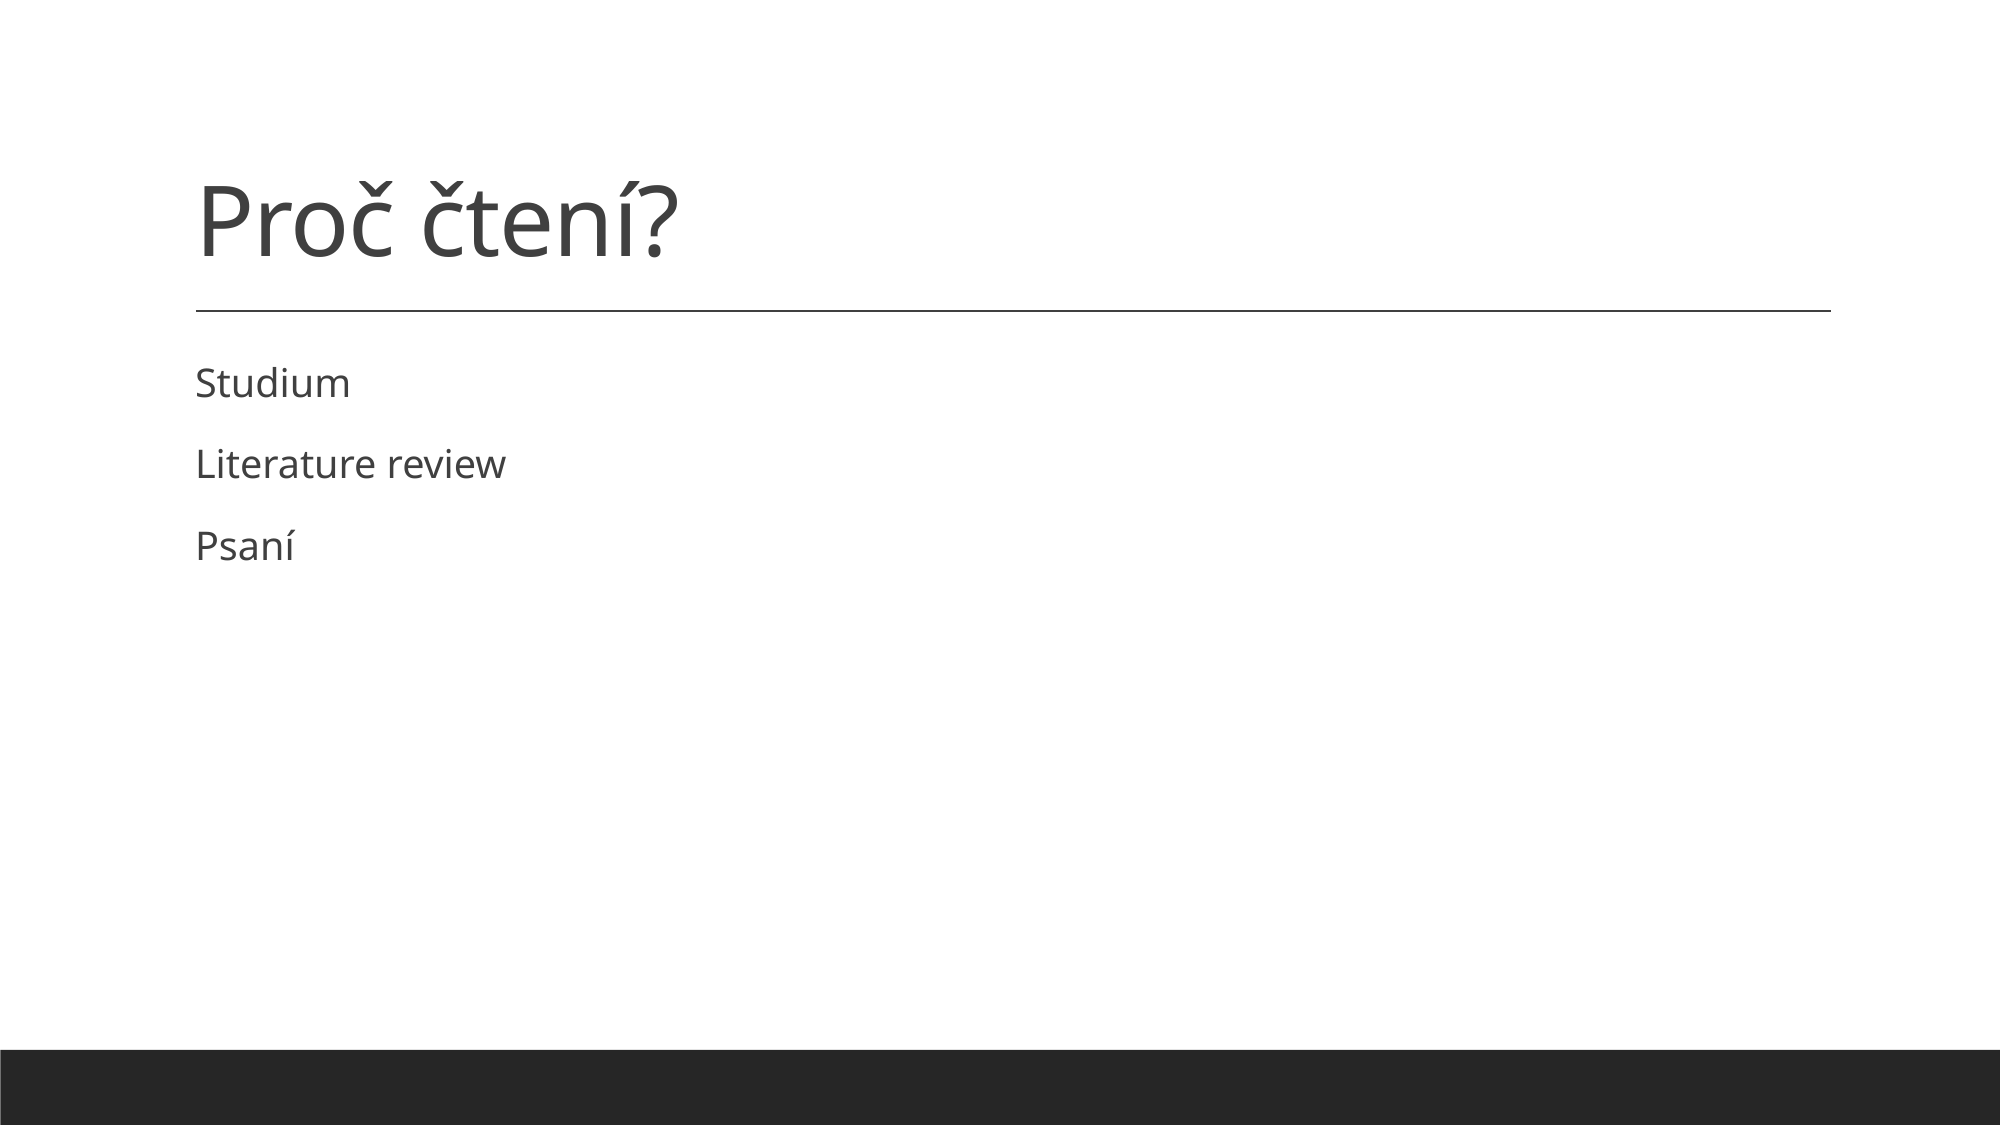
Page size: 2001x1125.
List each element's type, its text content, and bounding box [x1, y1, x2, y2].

list Studium Literature review Psaní [180, 345, 1830, 963]
title Proč čtení? [180, 47, 1830, 285]
